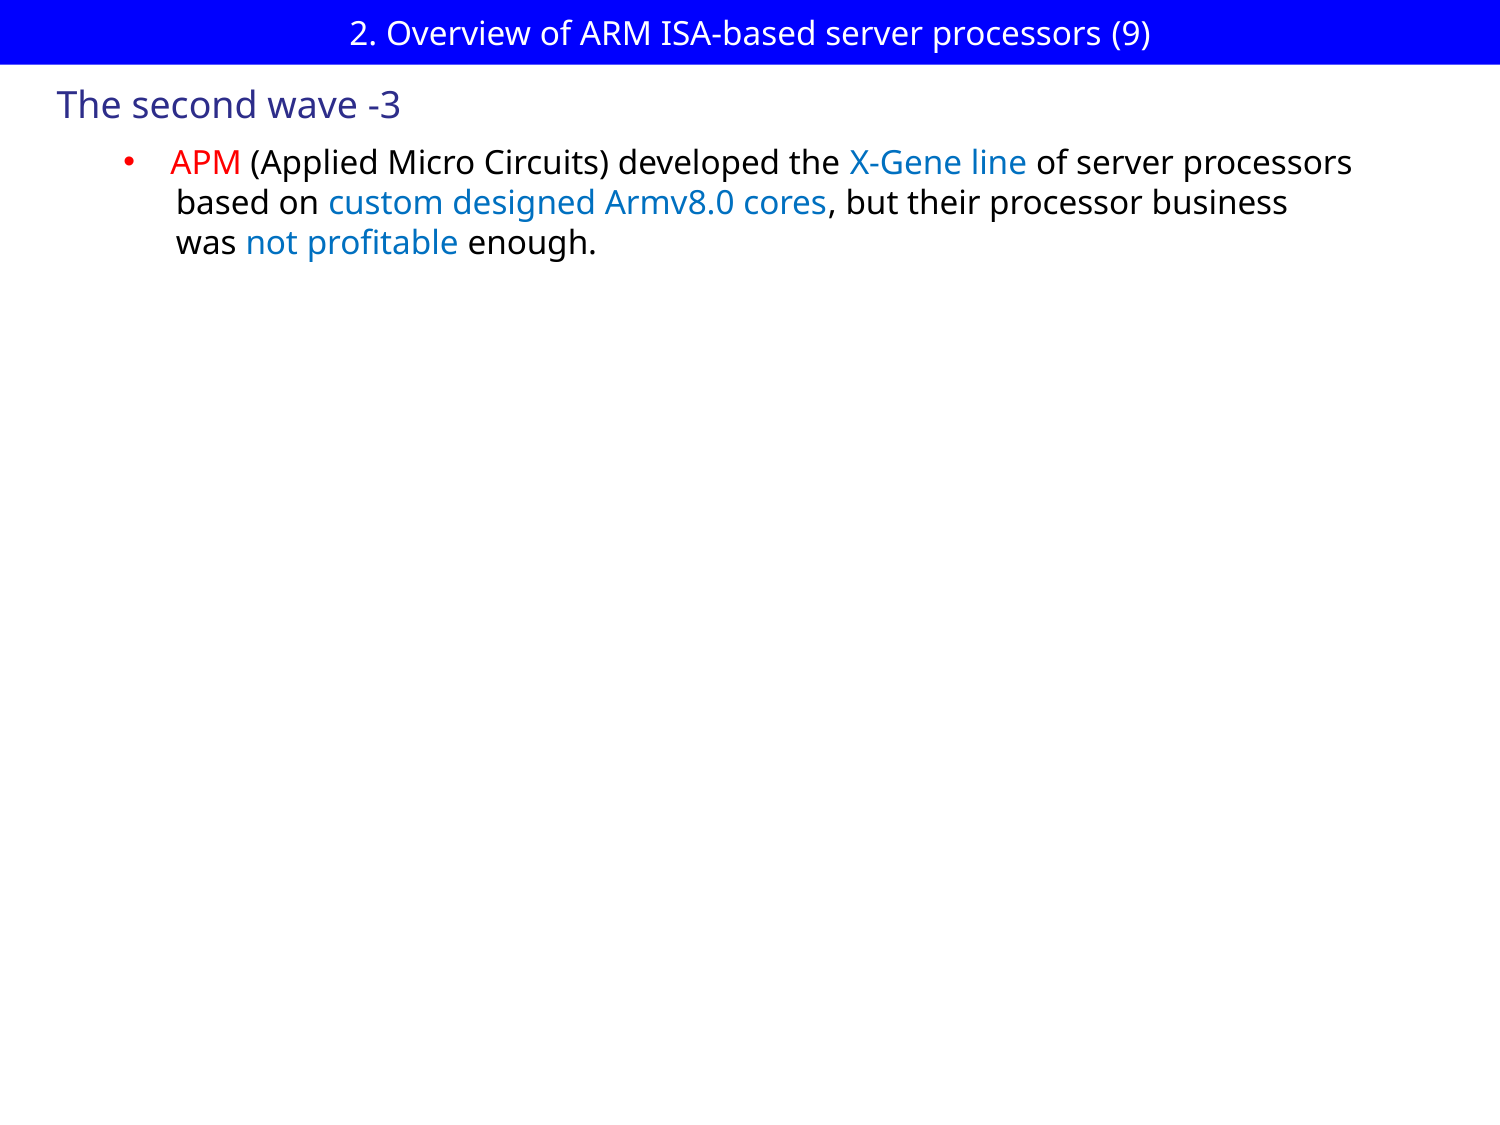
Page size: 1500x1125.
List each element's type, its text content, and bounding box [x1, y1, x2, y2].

text_box The second wave -3 [41, 74, 417, 134]
title 2. Overview of ARM ISA-based server processors (9) [0, 0, 1500, 65]
text_box APM (Applied Micro Circuits) developed the X-Gene line of server processors based on custom designed Armv8.0 cores, but their processor business was not profitable enough. [108, 134, 1369, 269]
